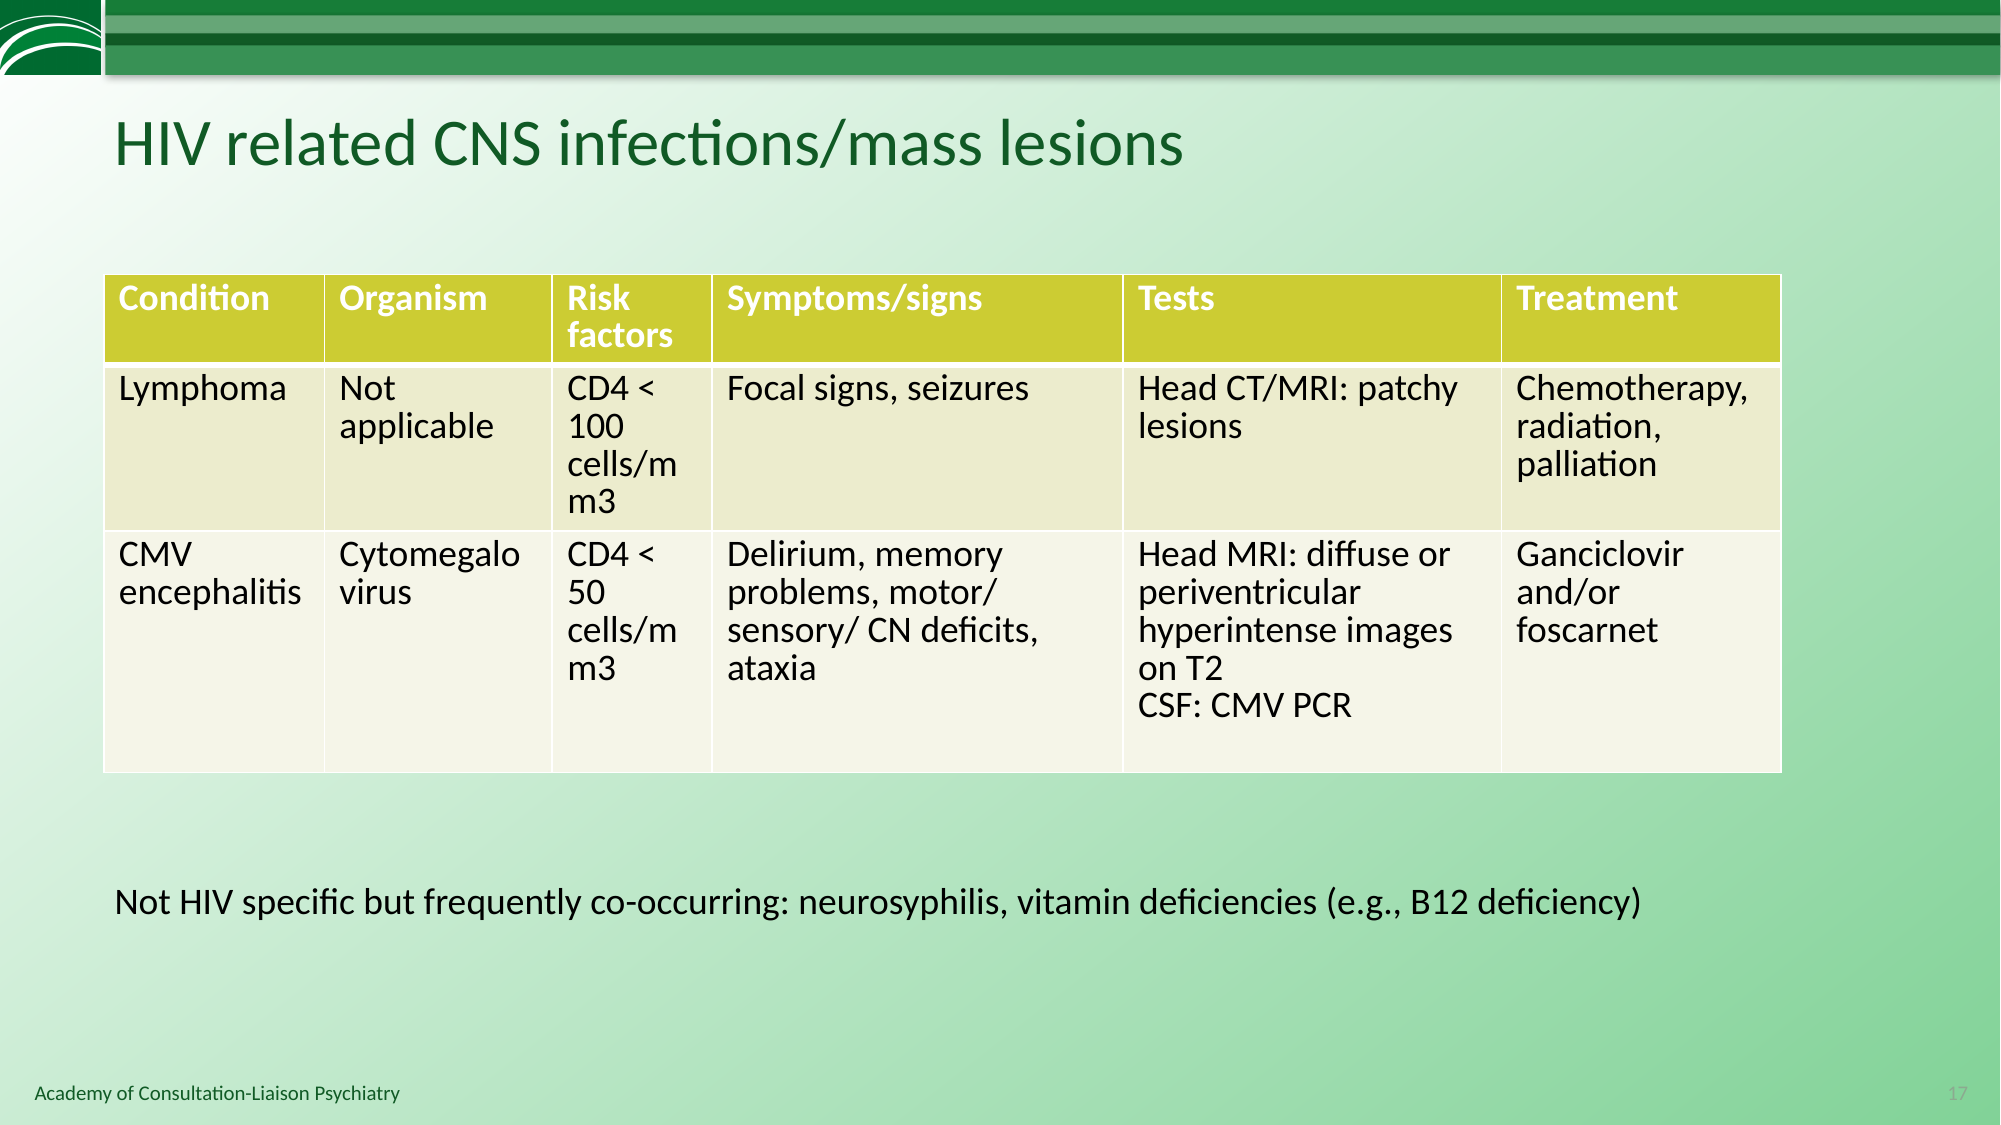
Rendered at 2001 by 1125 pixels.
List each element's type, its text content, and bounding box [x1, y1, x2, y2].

table_cell Head MRI: diffuse or periventricular hyperintense images on T2 CSF: CMV PCR [1124, 532, 1501, 772]
text_box Not HIV specific but frequently co-occurring: neurosyphilis, vitamin deficiencies (e.g., B12 deficiency) [99, 869, 1831, 930]
table_cell Focal signs, seizures [713, 368, 1122, 530]
table_cell Chemotherapy, radiation, palliation [1502, 368, 1780, 530]
table_cell Ganciclovir and/or foscarnet [1502, 532, 1780, 772]
table_header Treatment [1502, 275, 1780, 362]
table_cell CD4 < 100 cells/mm3 [553, 368, 711, 530]
table_header Tests [1124, 275, 1501, 362]
table_cell Cytomegalovirus [325, 532, 551, 772]
table_cell CMV encephalitis [105, 532, 324, 772]
table_cell Head CT/MRI: patchy lesions [1124, 368, 1501, 530]
table_cell Delirium, memory problems, motor/ sensory/ CN deficits, ataxia [713, 532, 1122, 772]
title HIV related CNS infections/mass lesions [99, 45, 1900, 233]
table_header Symptoms/signs [713, 275, 1122, 362]
table_header Risk factors [553, 275, 711, 362]
table_header Condition [105, 275, 324, 362]
table_cell CD4 < 50 cells/mm3 [553, 532, 711, 772]
picture [0, 0, 101, 75]
slide_number 17 [1903, 1062, 1984, 1122]
table_cell Lymphoma [105, 368, 324, 530]
table_header Organism [325, 275, 551, 362]
table_cell Not applicable [325, 368, 551, 530]
